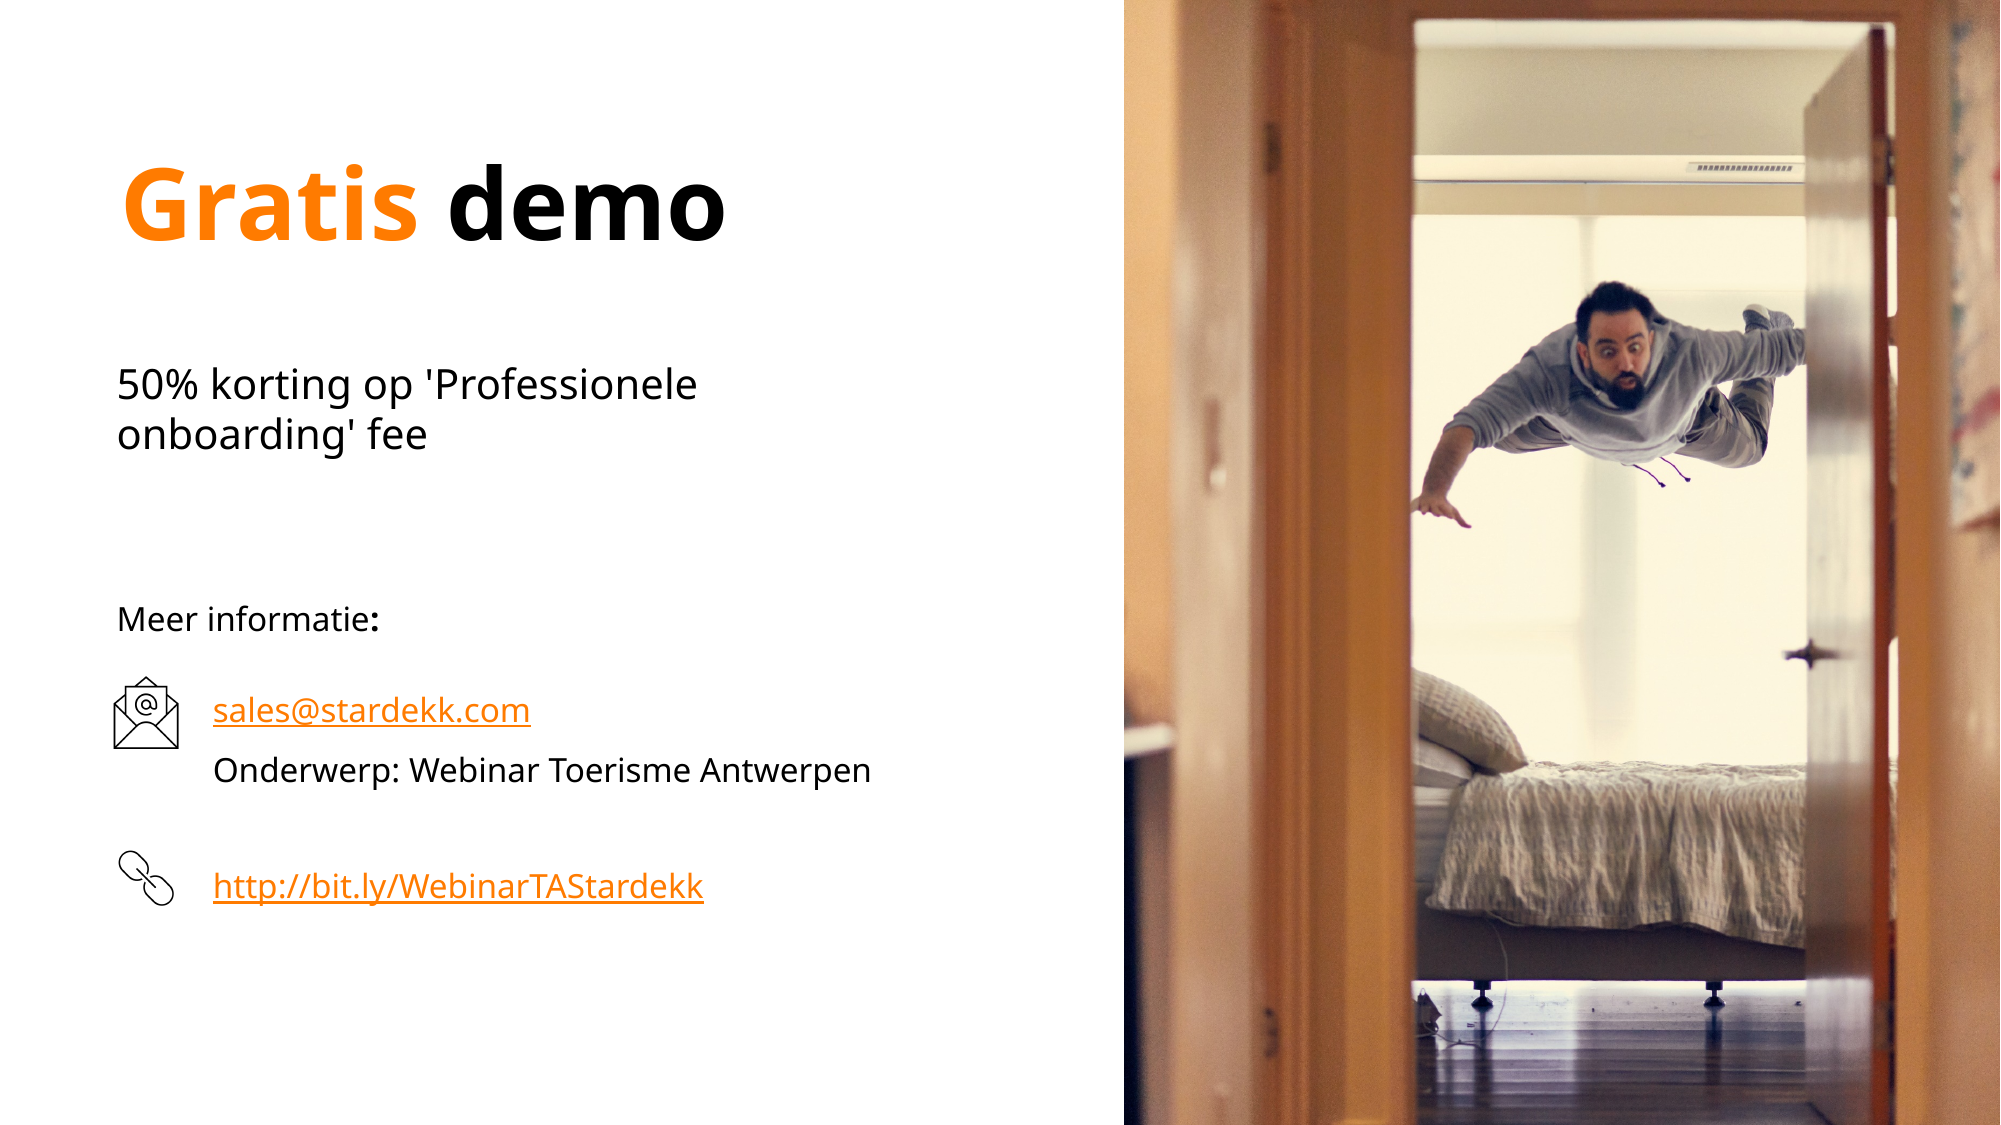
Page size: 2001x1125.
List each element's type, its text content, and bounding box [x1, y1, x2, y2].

text_box Gratis demo [105, 132, 964, 268]
text_box http://bit.ly/WebinarTAStardekk [198, 858, 1124, 919]
text_box 50% korting op 'Professionele onboarding' fee Meer informatie: [116, 310, 891, 1013]
picture [1124, 0, 2000, 1125]
text_box Onderwerp: Webinar Toerisme Antwerpen [198, 742, 1124, 797]
text_box sales@stardekk.com [198, 681, 608, 742]
picture [105, 837, 187, 919]
picture [105, 672, 187, 754]
